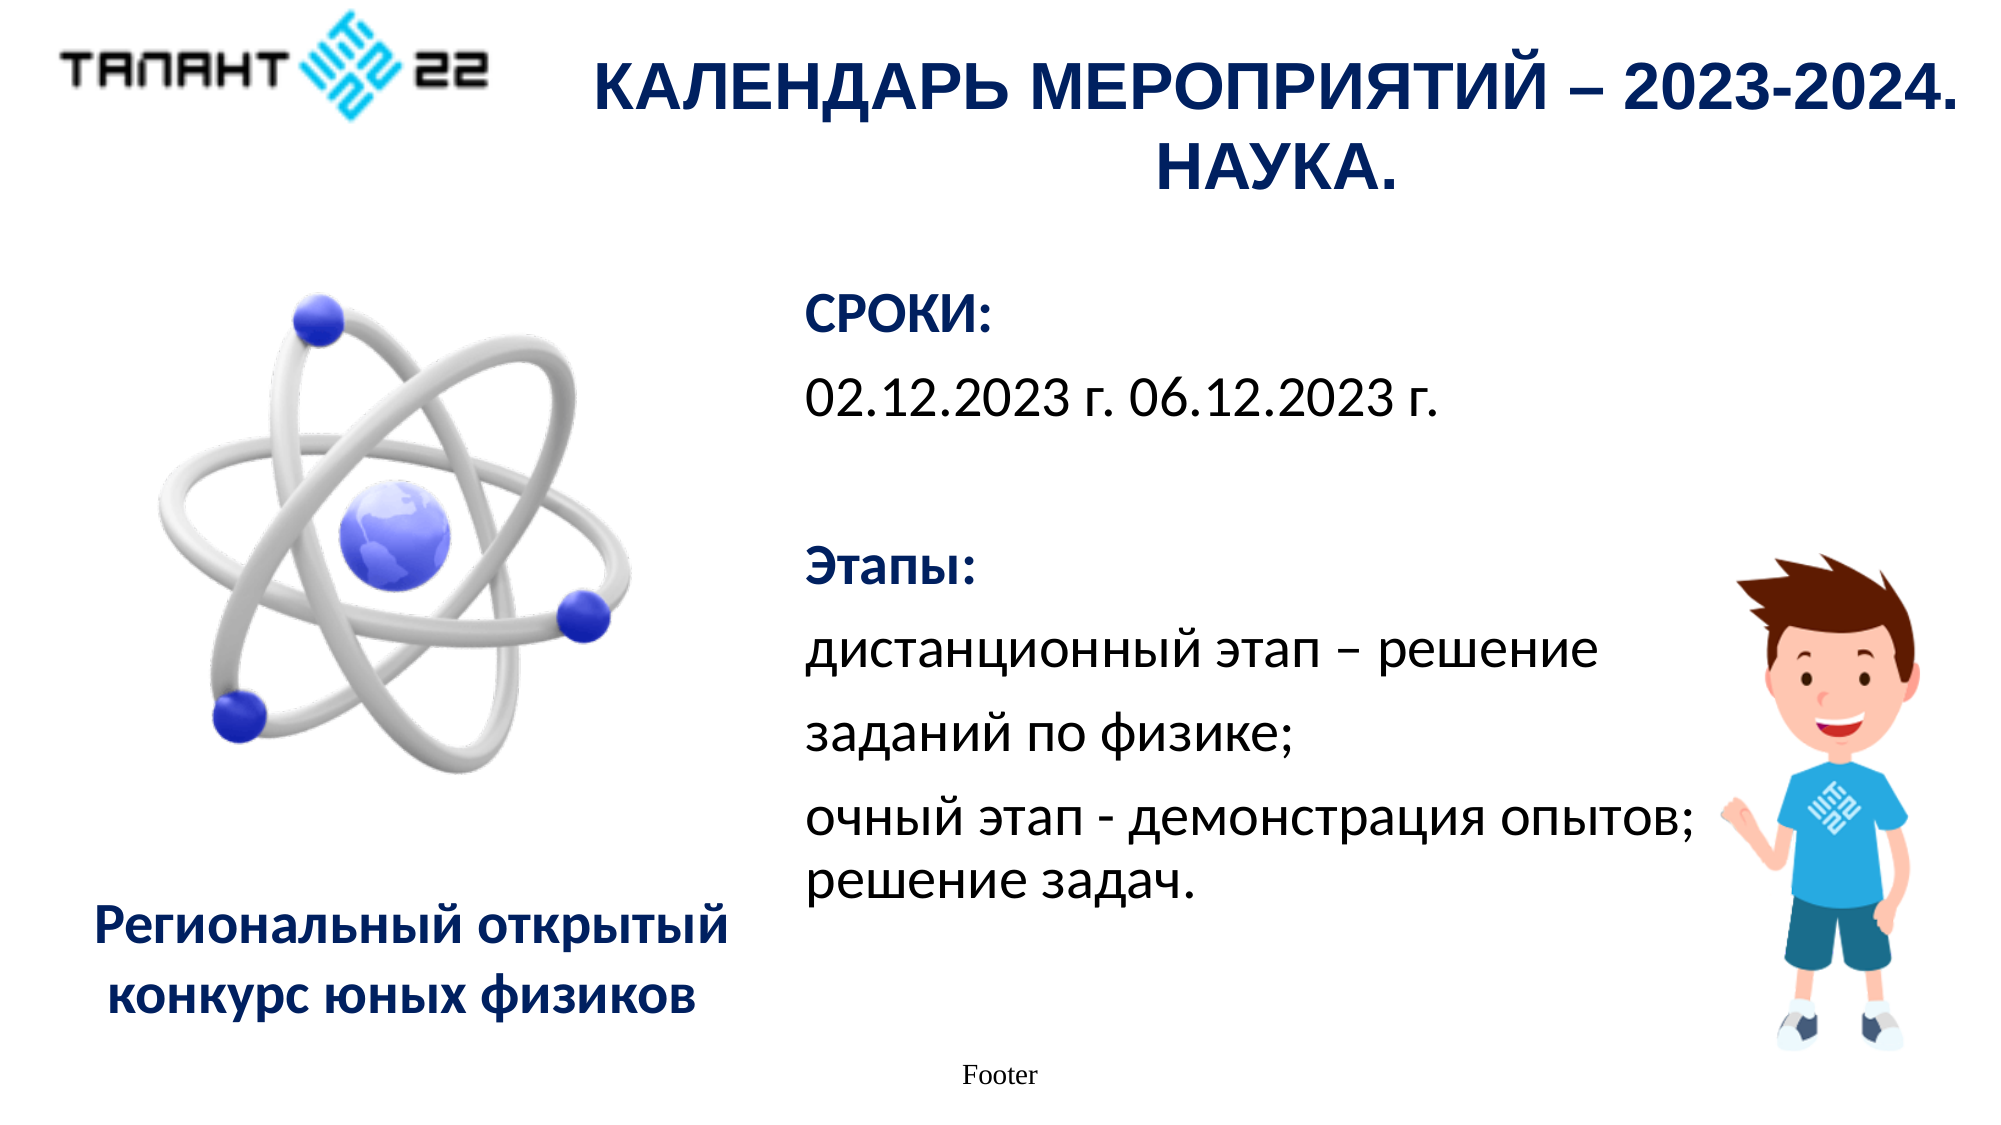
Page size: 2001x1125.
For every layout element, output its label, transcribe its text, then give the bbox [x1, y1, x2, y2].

list СРОКИ: 02.12.2023 г. 06.12.2023 г. Этапы: дистанционный этап – решение заданий по физике; очный этап - демонстрация опытов; решение задач. [790, 274, 1896, 989]
text_box Региональный открытый конкурс юных физиков [79, 878, 745, 1033]
picture [38, 5, 520, 129]
picture [1704, 553, 1941, 1059]
text_box КАЛЕНДАРЬ МЕРОПРИЯТИЙ – 2023-2024. НАУКА. [554, 35, 2000, 135]
picture [106, 252, 677, 823]
footer Footer [662, 1042, 1338, 1103]
